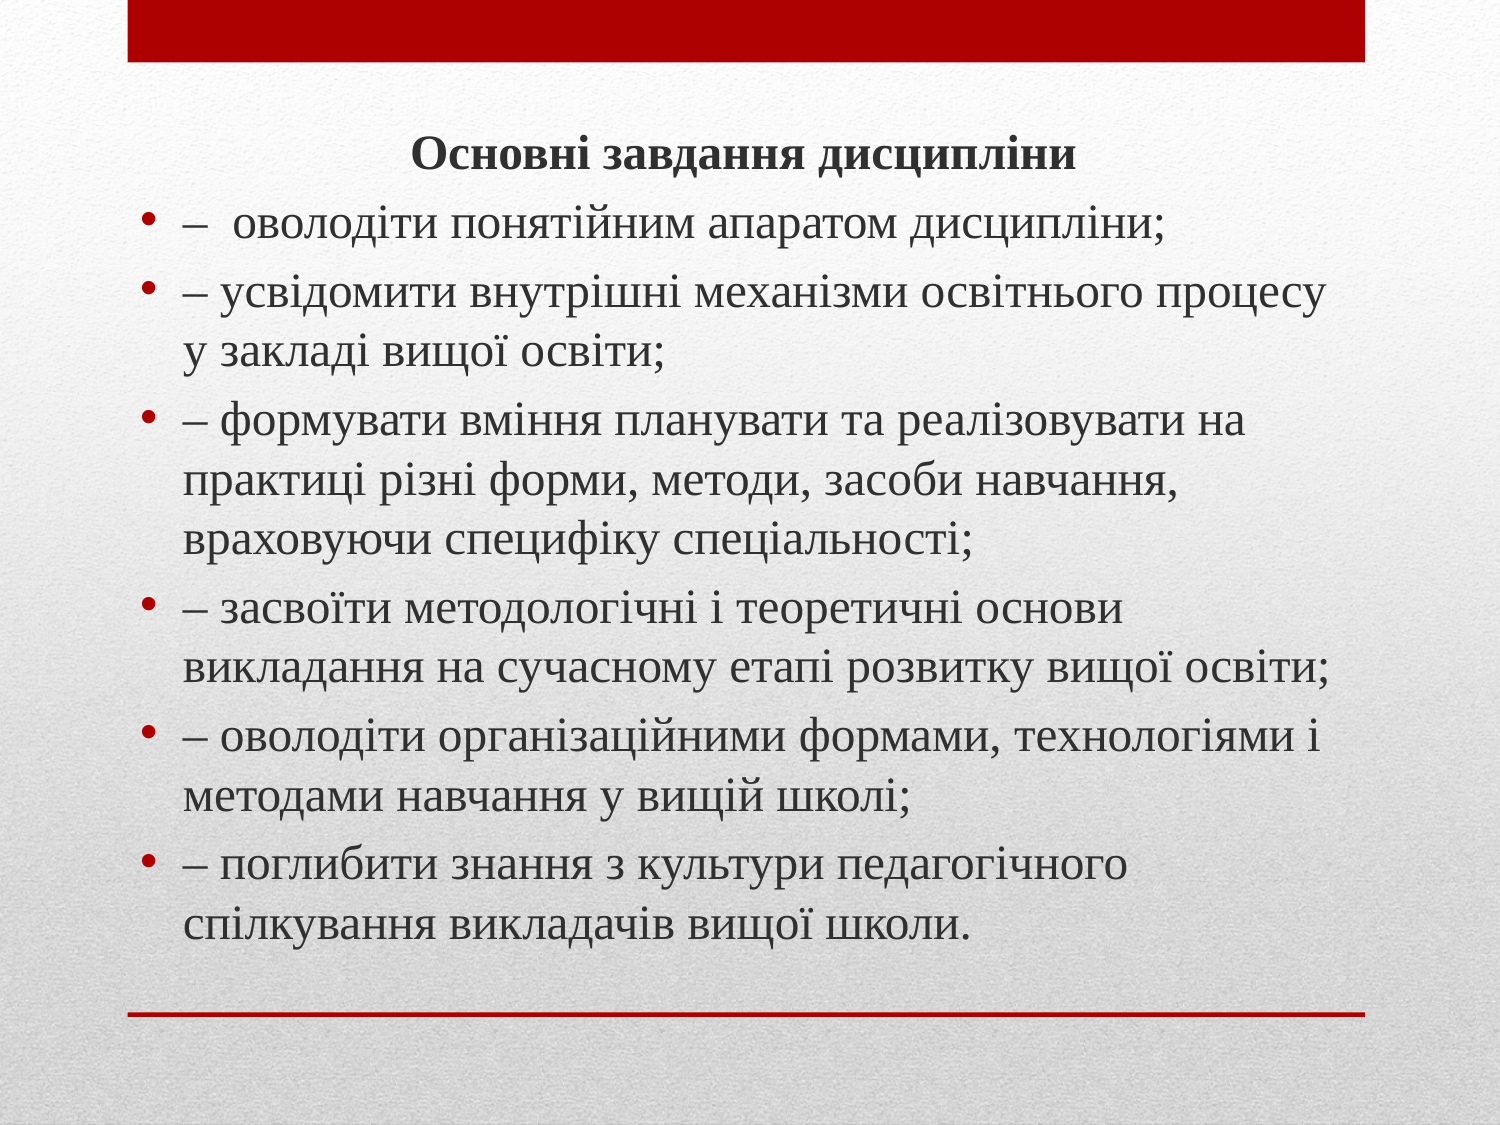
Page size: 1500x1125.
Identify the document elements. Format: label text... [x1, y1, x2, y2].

list Основні завдання дисципліни – оволодіти понятійним апаратом дисципліни; – усвідомити внутрішні механізми освітнього процесу у закладі вищої освіти; – формувати вміння планувати та реалізовувати на практиці різні форми, методи, засоби навчання, враховуючи специфіку спеціальності; – засвоїти методологічні і теоретичні основи викладання на сучасному етапі розвитку вищої освіти; – оволодіти організаційними формами, технологіями і методами навчання у вищій школі; – поглибити знання з культури педагогічного спілкування викладачів вищої школи. [125, 112, 1363, 1012]
